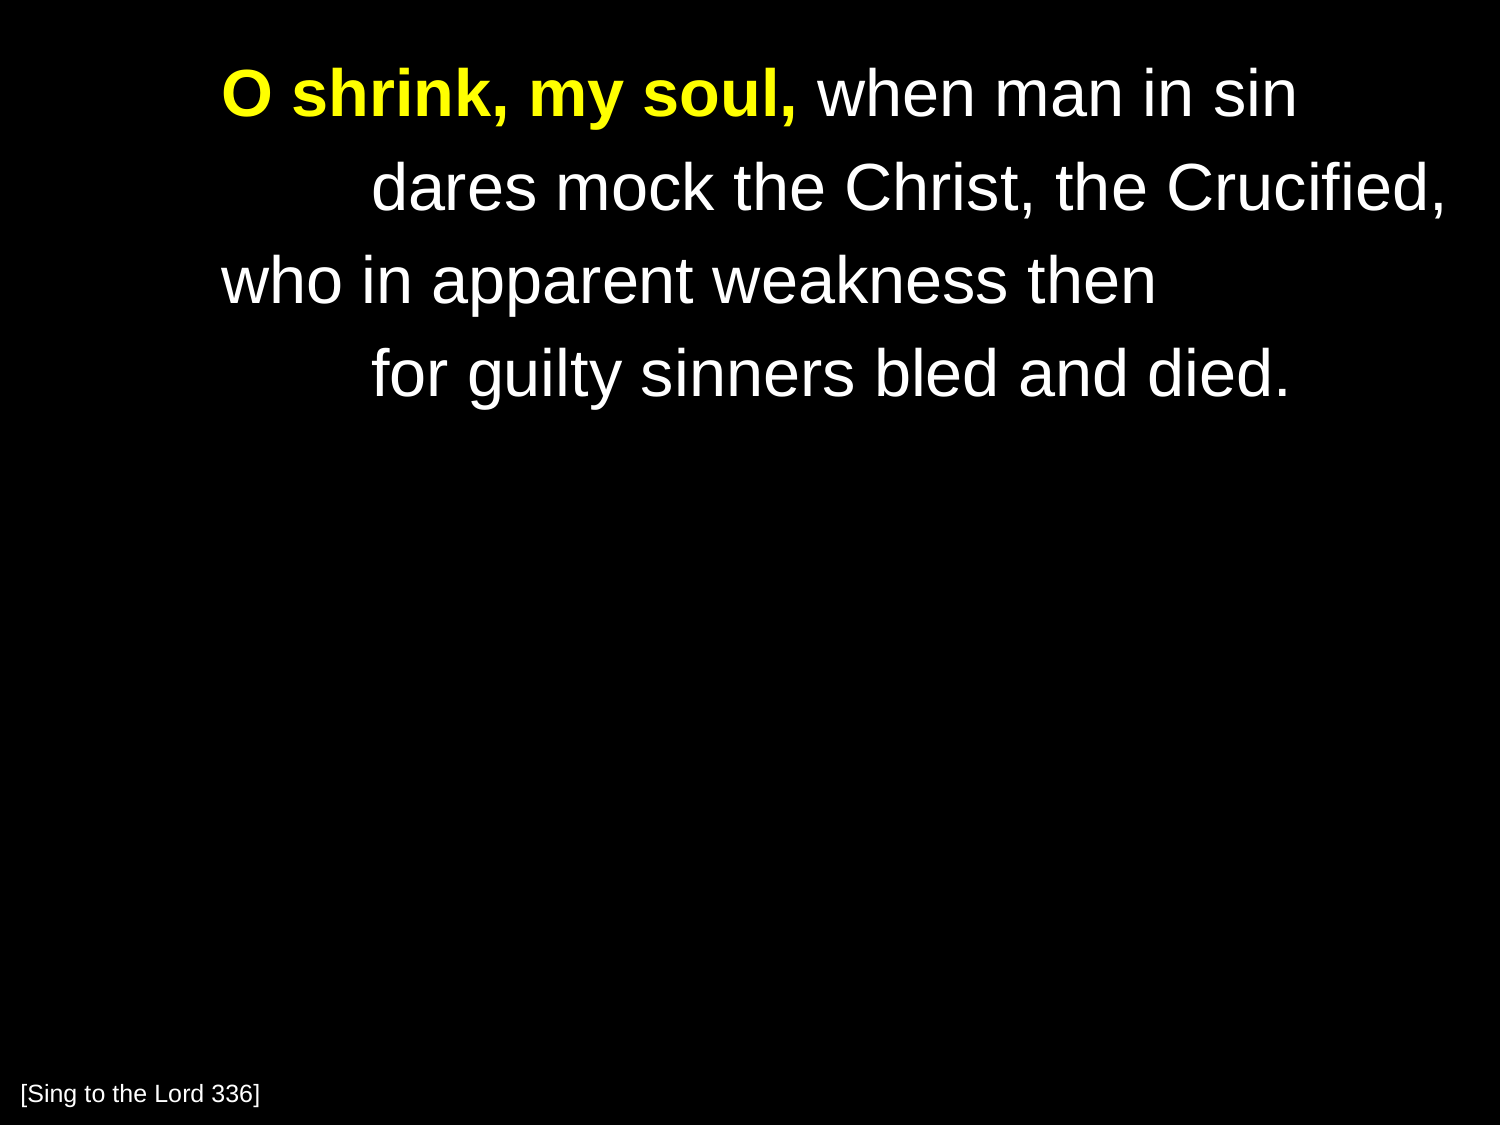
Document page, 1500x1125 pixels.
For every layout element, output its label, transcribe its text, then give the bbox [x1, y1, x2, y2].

text_box [Sing to the Lord 336] [5, 1070, 526, 1115]
list O shrink, my soul, when man in sin dares mock the Christ, the Crucified, who in apparent weakness then for guilty sinners bled and died. [0, 42, 1500, 1047]
